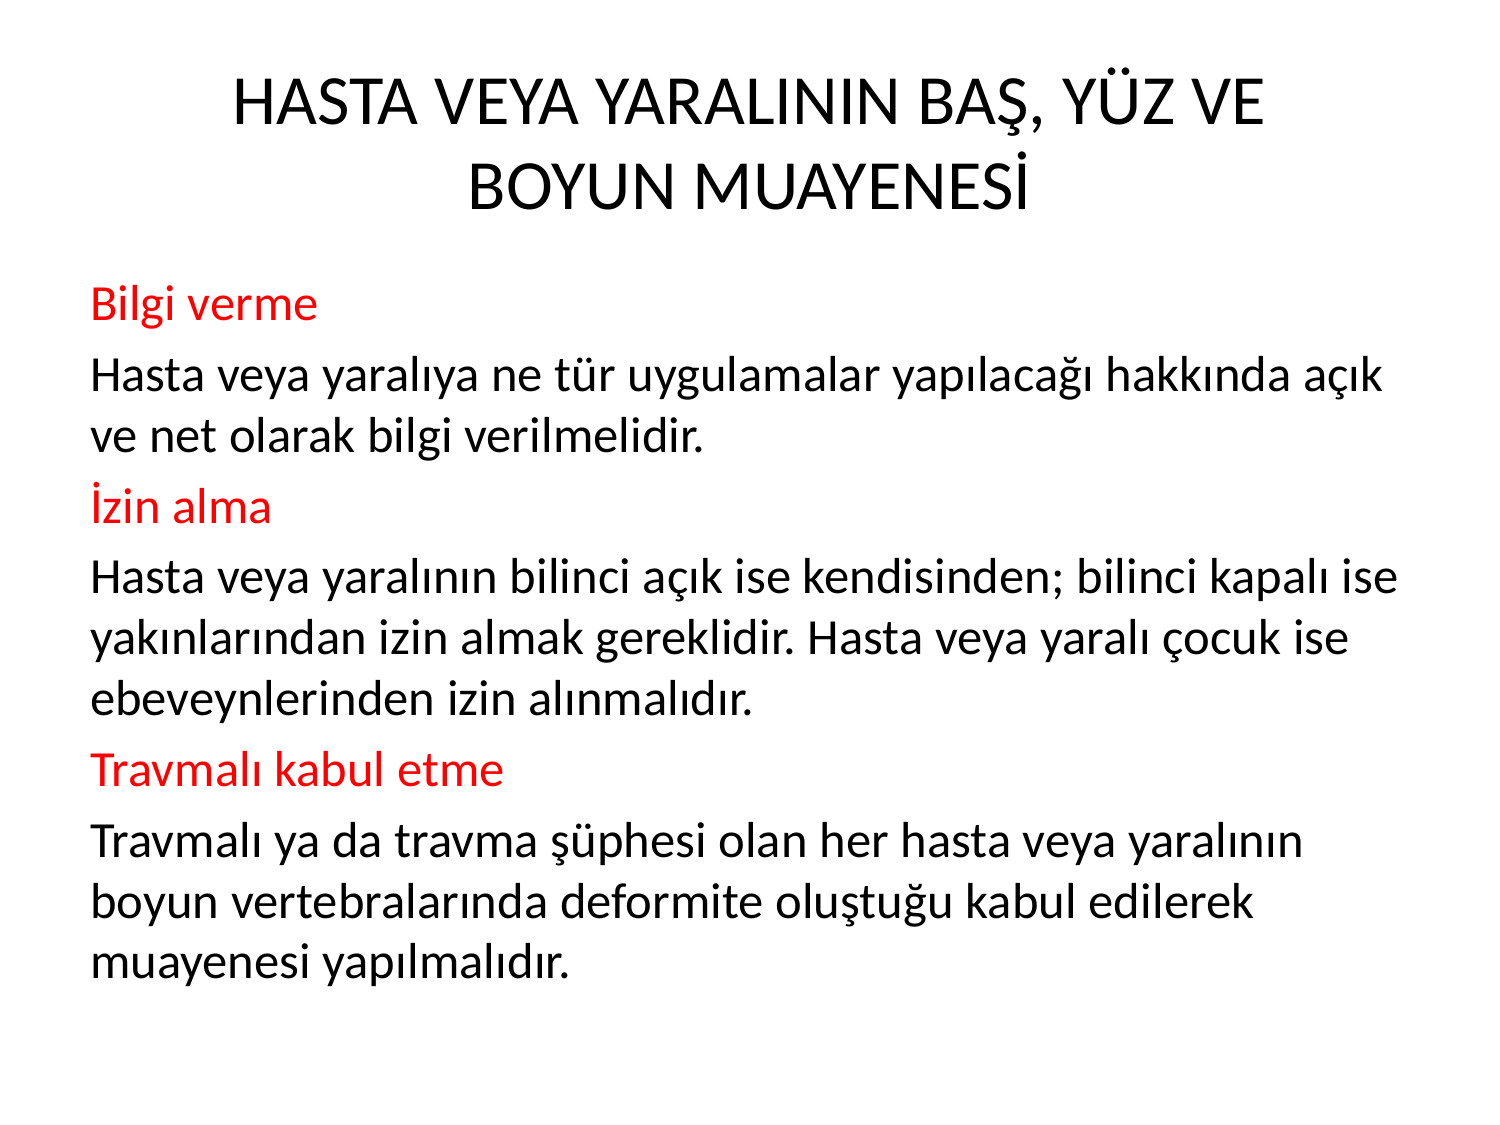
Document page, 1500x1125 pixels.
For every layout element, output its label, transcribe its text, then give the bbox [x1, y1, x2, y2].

list Bilgi verme Hasta veya yaralıya ne tür uygulamalar yapılacağı hakkında açık ve net olarak bilgi verilmelidir. İzin alma Hasta veya yaralının bilinci açık ise kendisinden; bilinci kapalı ise yakınlarından izin almak gereklidir. Hasta veya yaralı çocuk ise ebeveynlerinden izin alınmalıdır. Travmalı kabul etme Travmalı ya da travma şüphesi olan her hasta veya yaralının boyun vertebralarında deformite oluştuğu kabul edilerek muayenesi yapılmalıdır. [75, 262, 1425, 1005]
title HASTA VEYA YARALININ BAŞ, YÜZ VE BOYUN MUAYENESİ [75, 45, 1425, 233]
